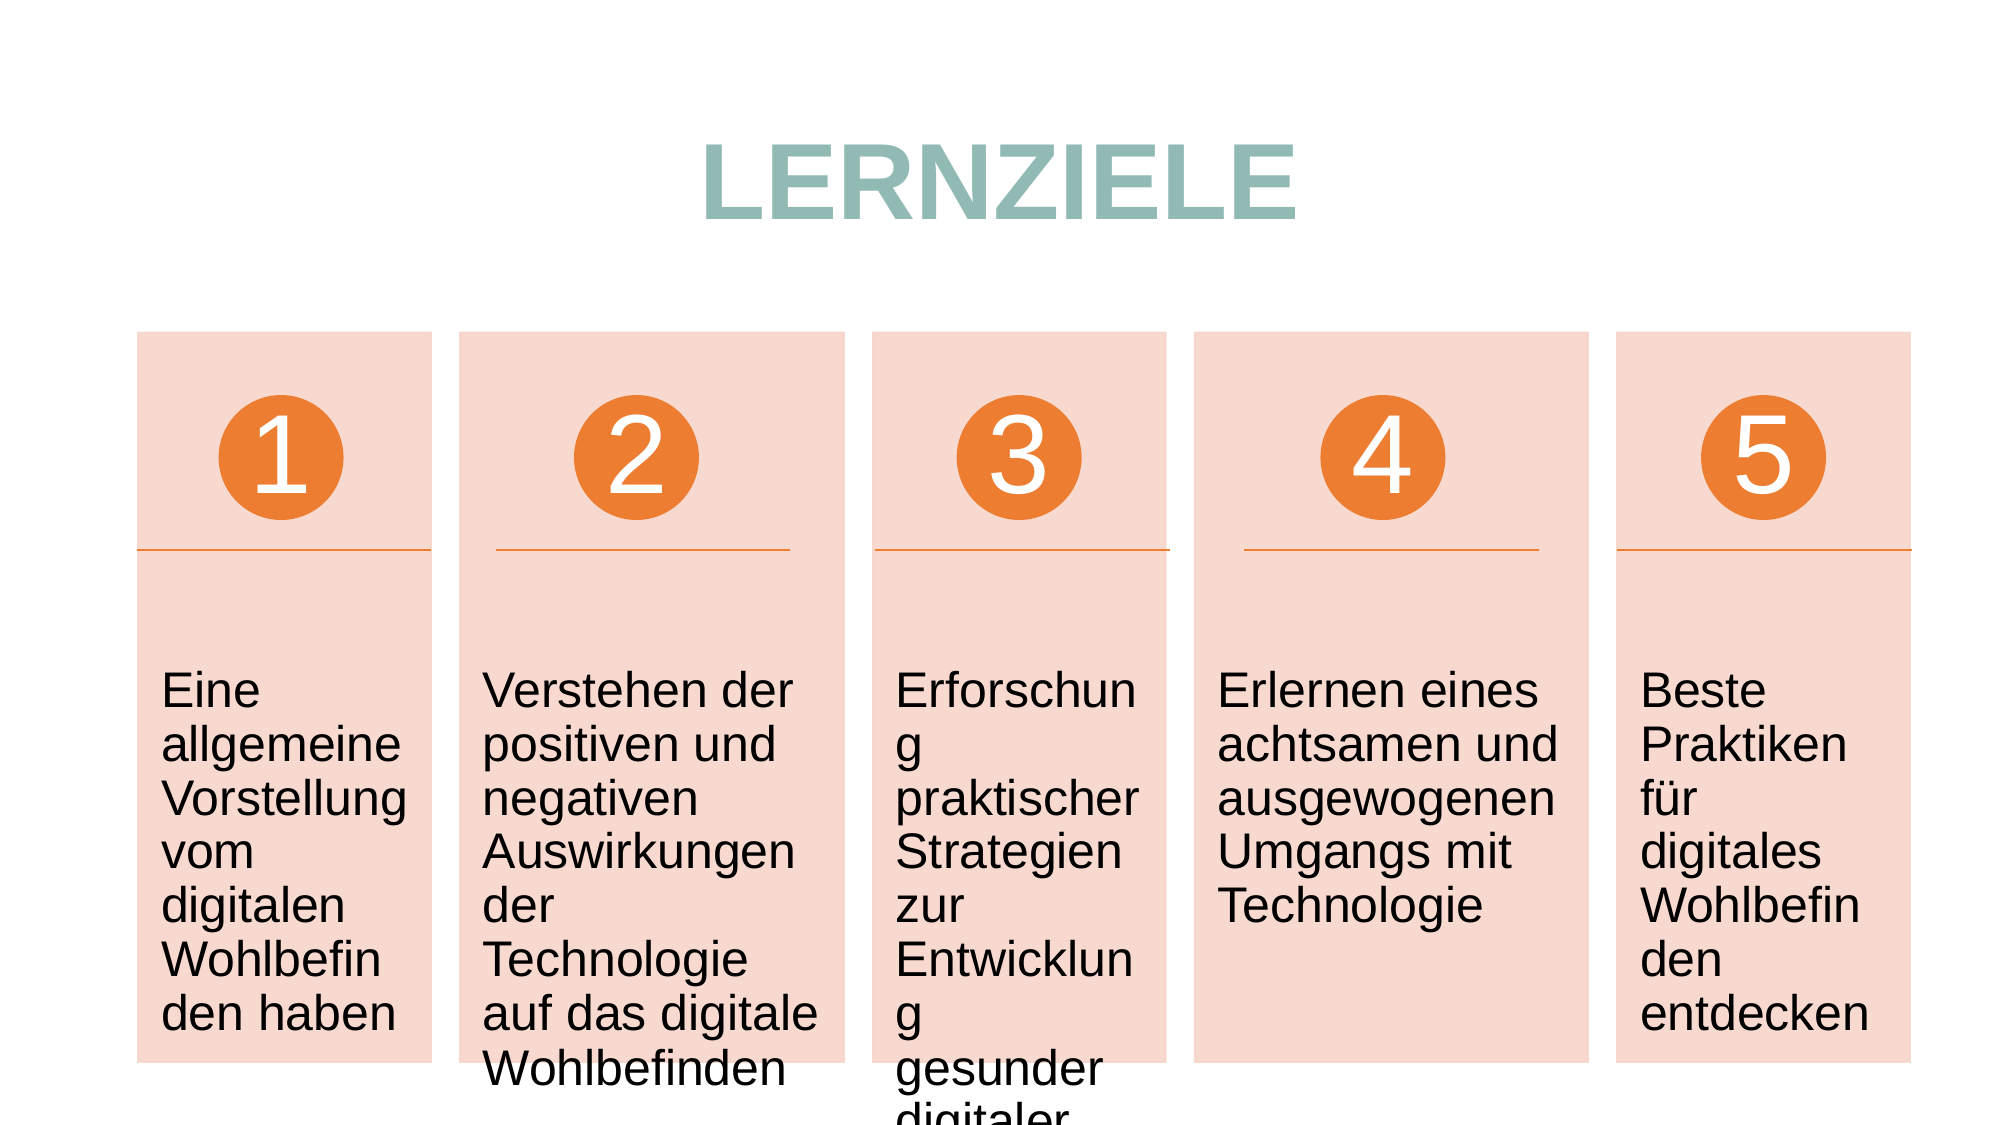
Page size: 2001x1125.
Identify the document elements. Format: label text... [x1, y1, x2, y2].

text_box [0, 0, 2000, 1125]
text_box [137, 332, 1911, 1063]
title LERNZIELE [137, 91, 1863, 278]
